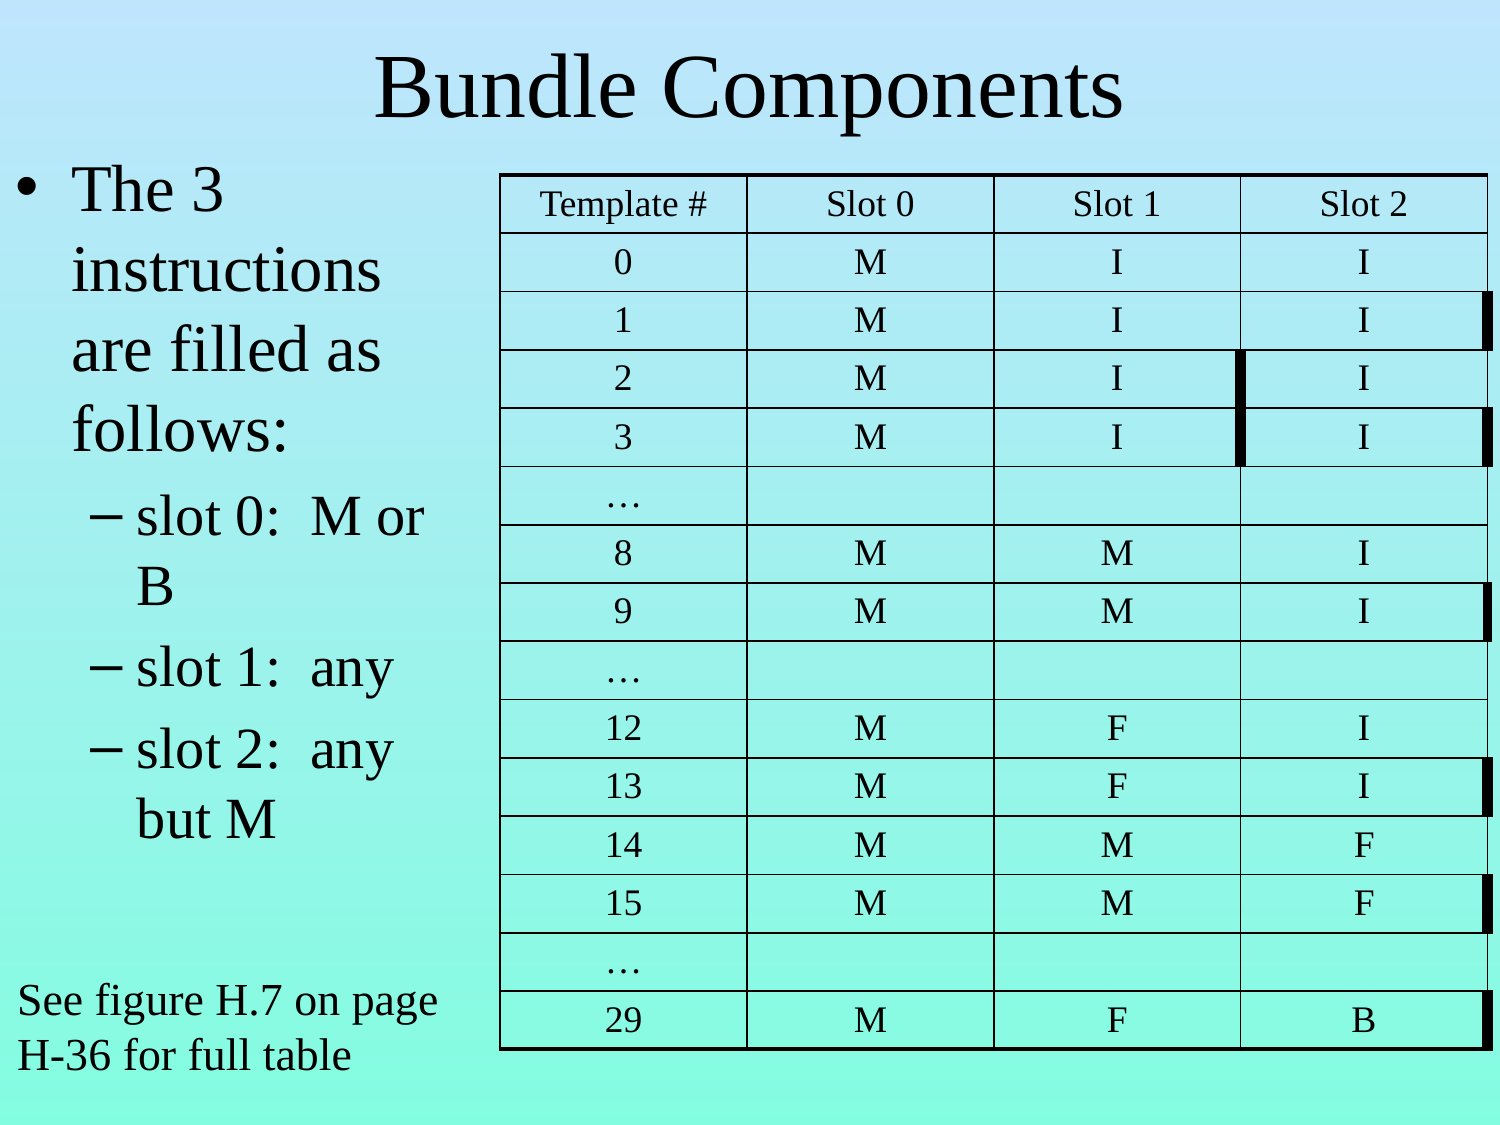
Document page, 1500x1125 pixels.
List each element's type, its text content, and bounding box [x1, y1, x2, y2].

table_cell [995, 467, 1240, 524]
table_cell M [748, 526, 993, 582]
table_cell [1241, 934, 1487, 990]
table_cell I [1241, 759, 1482, 815]
table_cell I [995, 234, 1240, 291]
table_cell M [748, 292, 993, 349]
table_cell … [501, 934, 746, 990]
table_cell M [995, 584, 1240, 640]
table_cell M [748, 351, 993, 407]
table_cell M [748, 409, 993, 466]
table_cell I [1246, 409, 1482, 466]
table_header Slot 1 [995, 177, 1240, 232]
table_cell I [1241, 526, 1487, 582]
table_cell 15 [501, 875, 746, 932]
table_cell … [501, 642, 746, 699]
table_cell [995, 642, 1240, 699]
table_header Slot 2 [1241, 177, 1487, 232]
table_cell M [995, 817, 1240, 874]
table_cell 0 [501, 234, 746, 291]
table_cell 29 [501, 992, 746, 1047]
table_cell B [1241, 992, 1482, 1047]
table_cell F [995, 759, 1240, 815]
table_cell M [748, 700, 993, 757]
table_cell [1241, 642, 1487, 699]
table_cell M [748, 759, 993, 815]
table_cell 8 [501, 526, 746, 582]
table_header Template # [501, 177, 746, 232]
title Bundle Components [75, 0, 1425, 175]
table_cell I [1241, 292, 1482, 349]
table_cell 1 [501, 292, 746, 349]
table_cell M [995, 875, 1240, 932]
table_cell I [1246, 351, 1487, 407]
table_cell M [995, 526, 1240, 582]
table_cell [748, 642, 993, 699]
table_cell I [1241, 234, 1487, 291]
table_cell … [501, 467, 746, 524]
table_cell M [748, 817, 993, 874]
table_header Slot 0 [748, 177, 993, 232]
table_cell 14 [501, 817, 746, 874]
list The 3 instructions are filled as follows: slot 0: M or B slot 1: any slot 2: any but M [0, 137, 462, 1088]
table_cell 2 [501, 351, 746, 407]
table_cell I [995, 292, 1240, 349]
table_cell F [1241, 875, 1482, 932]
table_cell F [1241, 817, 1487, 874]
table_cell F [995, 700, 1240, 757]
table_cell [748, 934, 993, 990]
table_cell M [748, 584, 993, 640]
table_cell I [1241, 584, 1483, 640]
table_cell I [995, 409, 1235, 466]
table_cell 9 [501, 584, 746, 640]
table_cell [748, 467, 993, 524]
table_cell 3 [501, 409, 746, 466]
table_cell 13 [501, 759, 746, 815]
table_cell I [1241, 700, 1487, 757]
table_cell M [748, 234, 993, 291]
table_cell F [995, 992, 1240, 1047]
table_cell M [748, 992, 993, 1047]
table_cell M [748, 875, 993, 932]
table_cell [1241, 467, 1487, 524]
table_cell [995, 934, 1240, 990]
table_cell I [995, 351, 1235, 407]
text_box See figure H.7 on page H-36 for full table [2, 962, 454, 1088]
table_cell 12 [501, 700, 746, 757]
